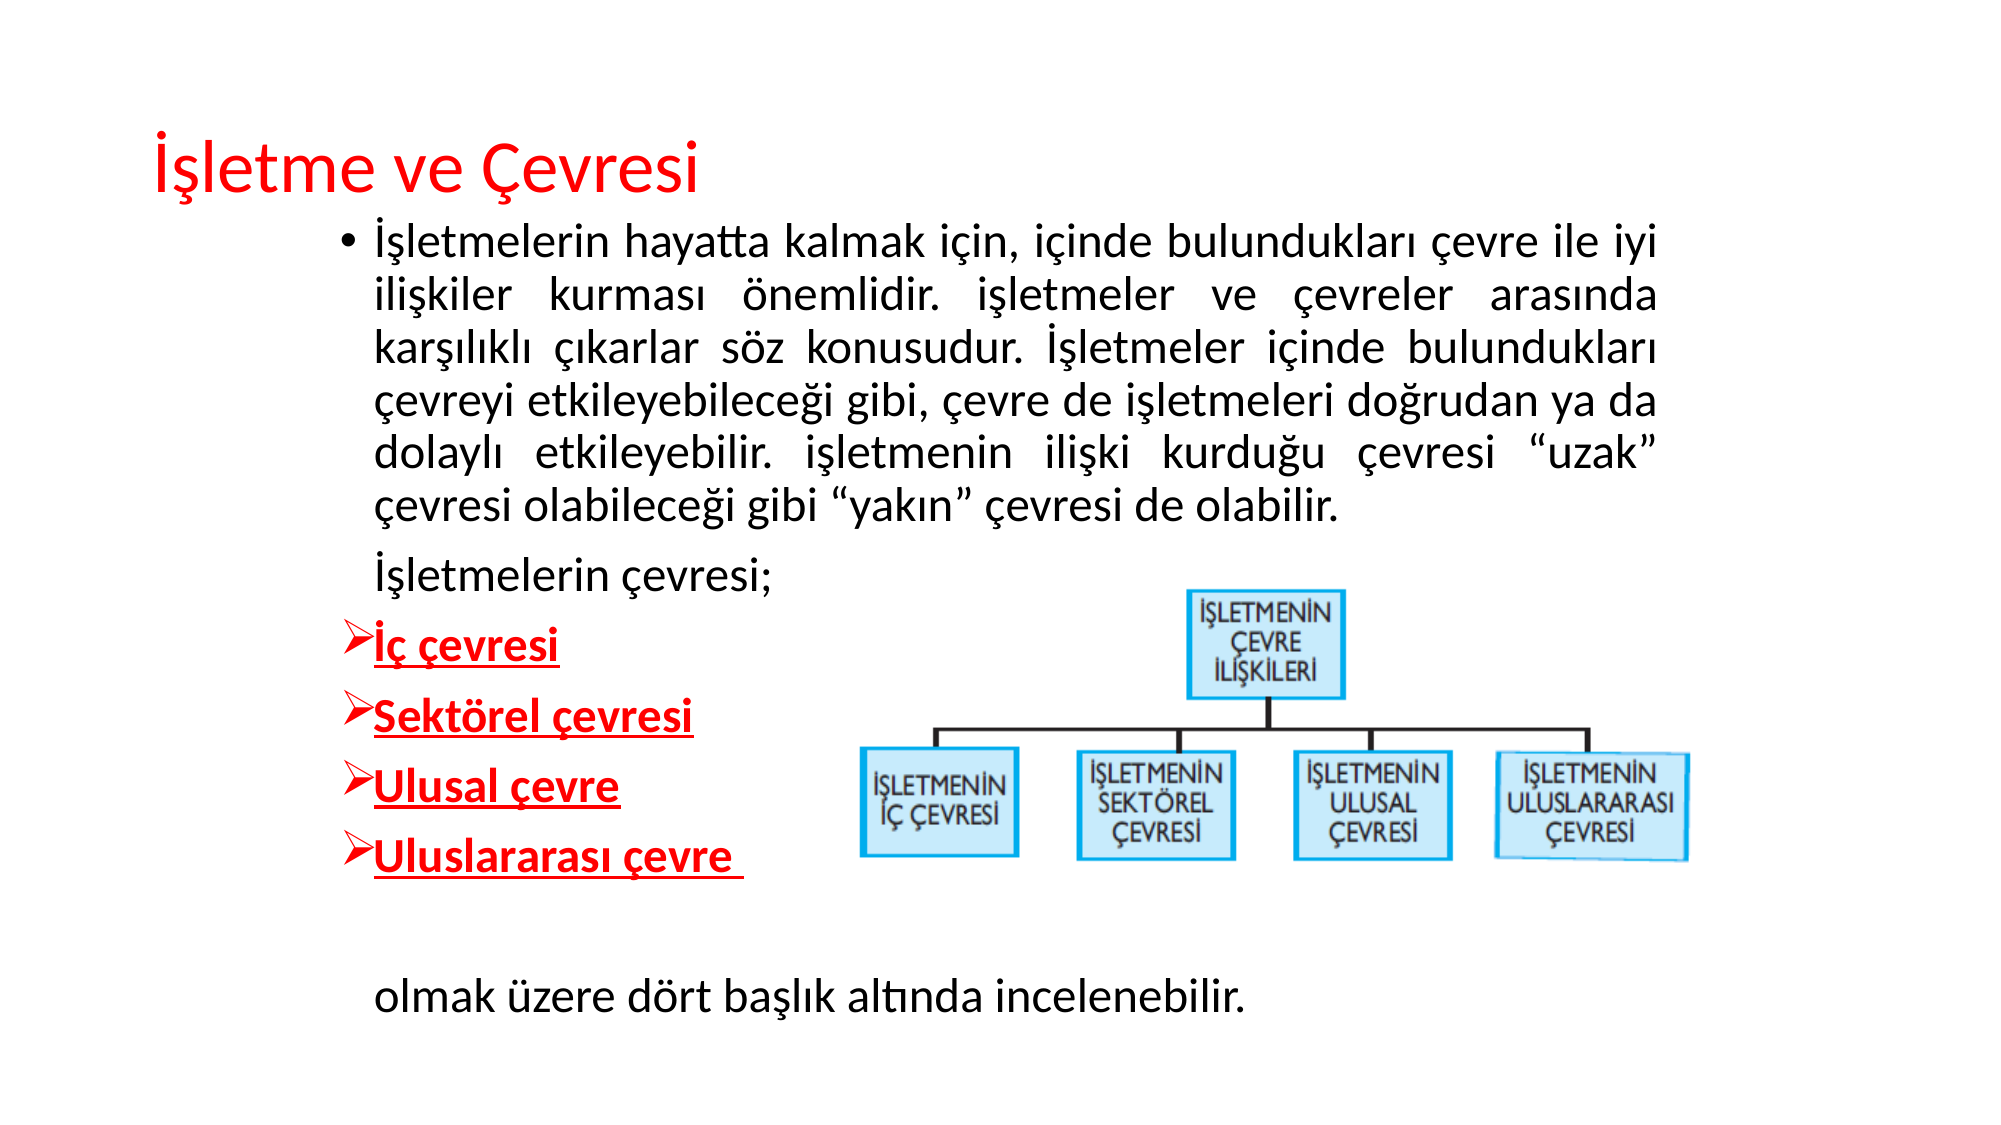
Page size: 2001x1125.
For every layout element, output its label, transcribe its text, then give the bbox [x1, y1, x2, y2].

title İşletme ve Çevresi [137, 59, 1863, 278]
list İşletmelerin hayatta kalmak için, içinde bulundukları çevre ile iyi ilişkiler kurması önemlidir. işletmeler ve çevreler arasında karşılıklı çıkarlar söz konusudur. İşletmeler içinde bulundukları çevreyi etkileyebileceği gibi, çevre de işletmeleri doğrudan ya da dolaylı etkileyebilir. işletmenin ilişki kurduğu çevresi “uzak” çevresi olabileceği gibi “yakın” çevresi de olabilir. İşletmelerin çevresi; İç çevresi Sektörel çevresi Ulusal çevre Uluslararası çevre olmak üzere dört başlık altında incelenebilir. [324, 208, 1675, 1035]
picture [822, 574, 1727, 882]
